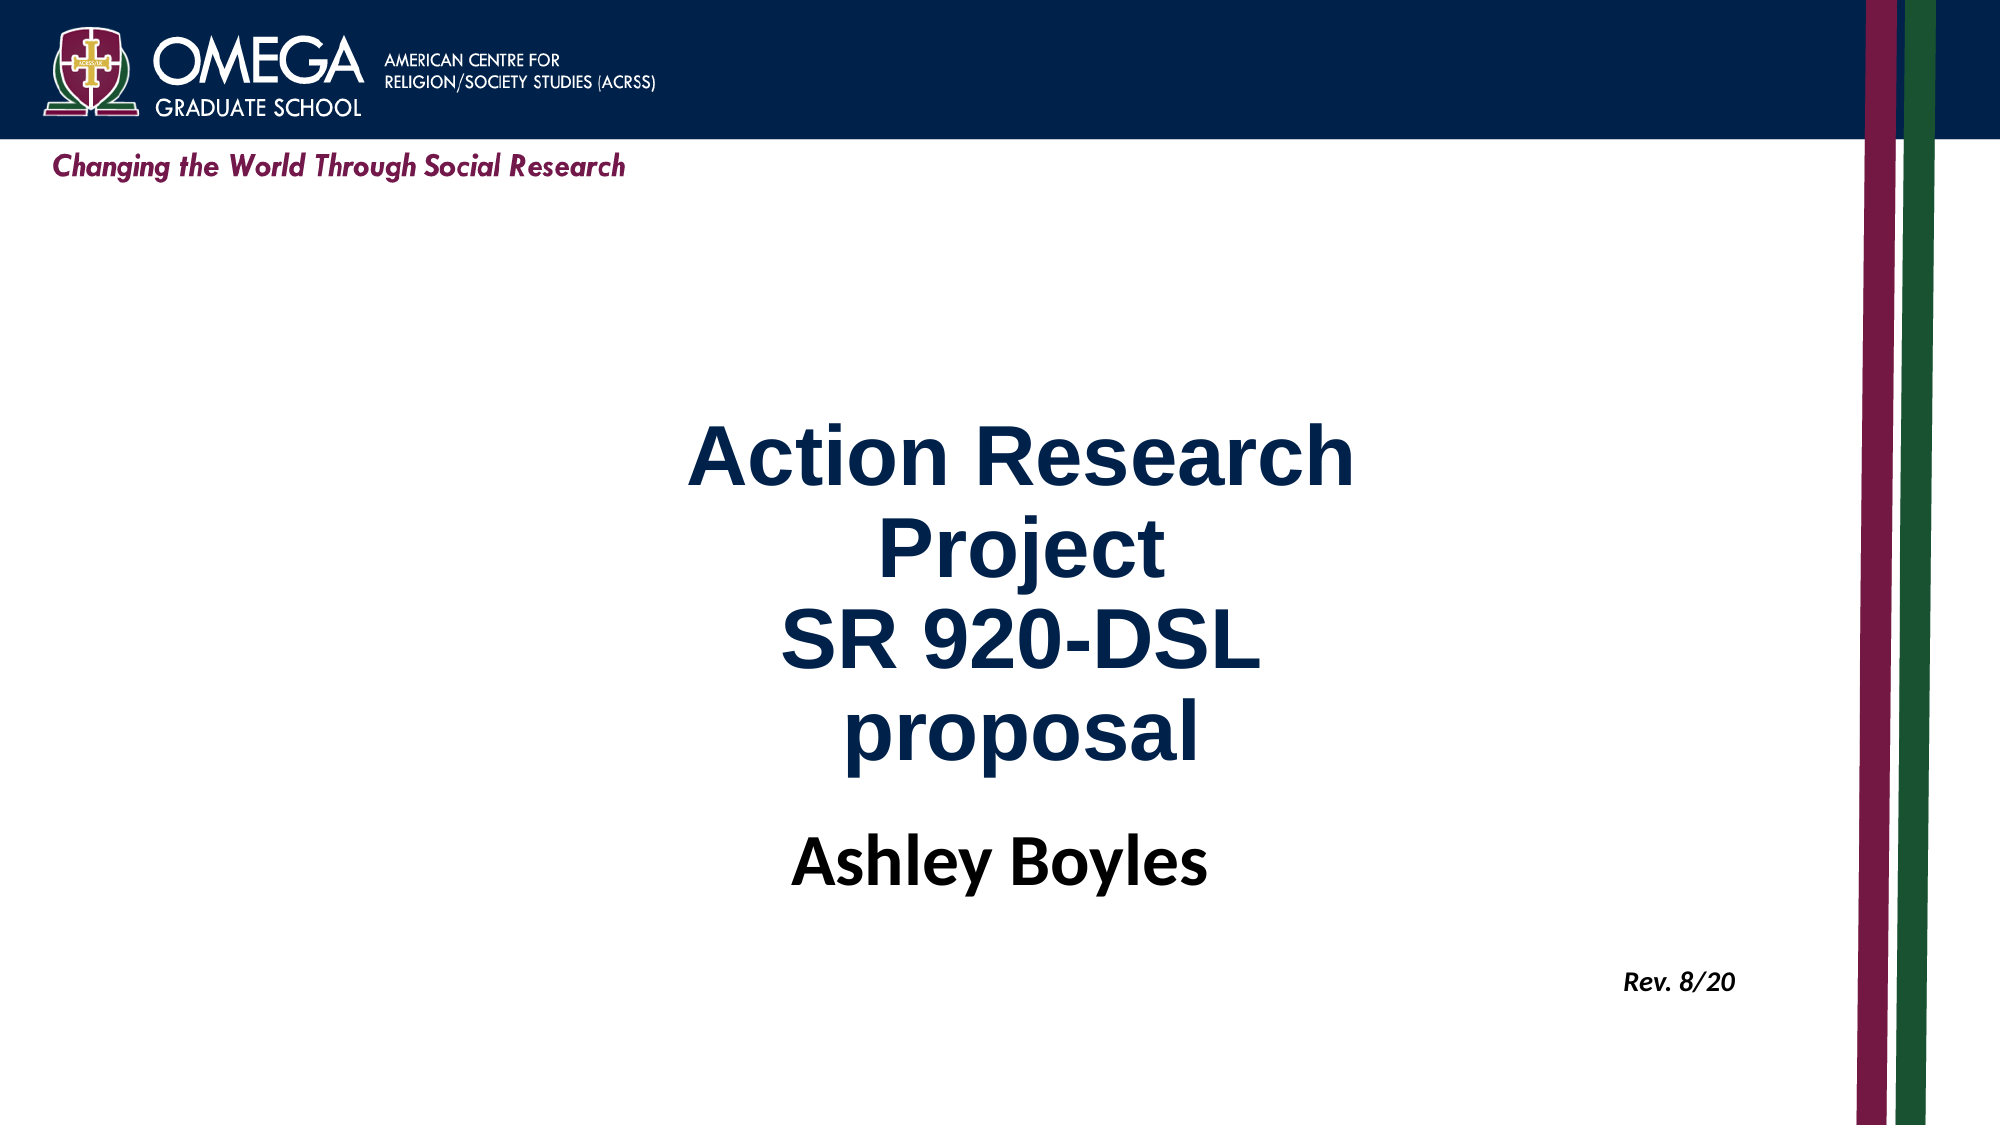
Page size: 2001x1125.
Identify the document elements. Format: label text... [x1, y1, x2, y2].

subtitle Ashley Boyles Rev. 8/20 [249, 814, 1750, 1006]
title Action Research Project SR 920-DSL proposal [249, 346, 1750, 787]
picture [0, 0, 2000, 1125]
